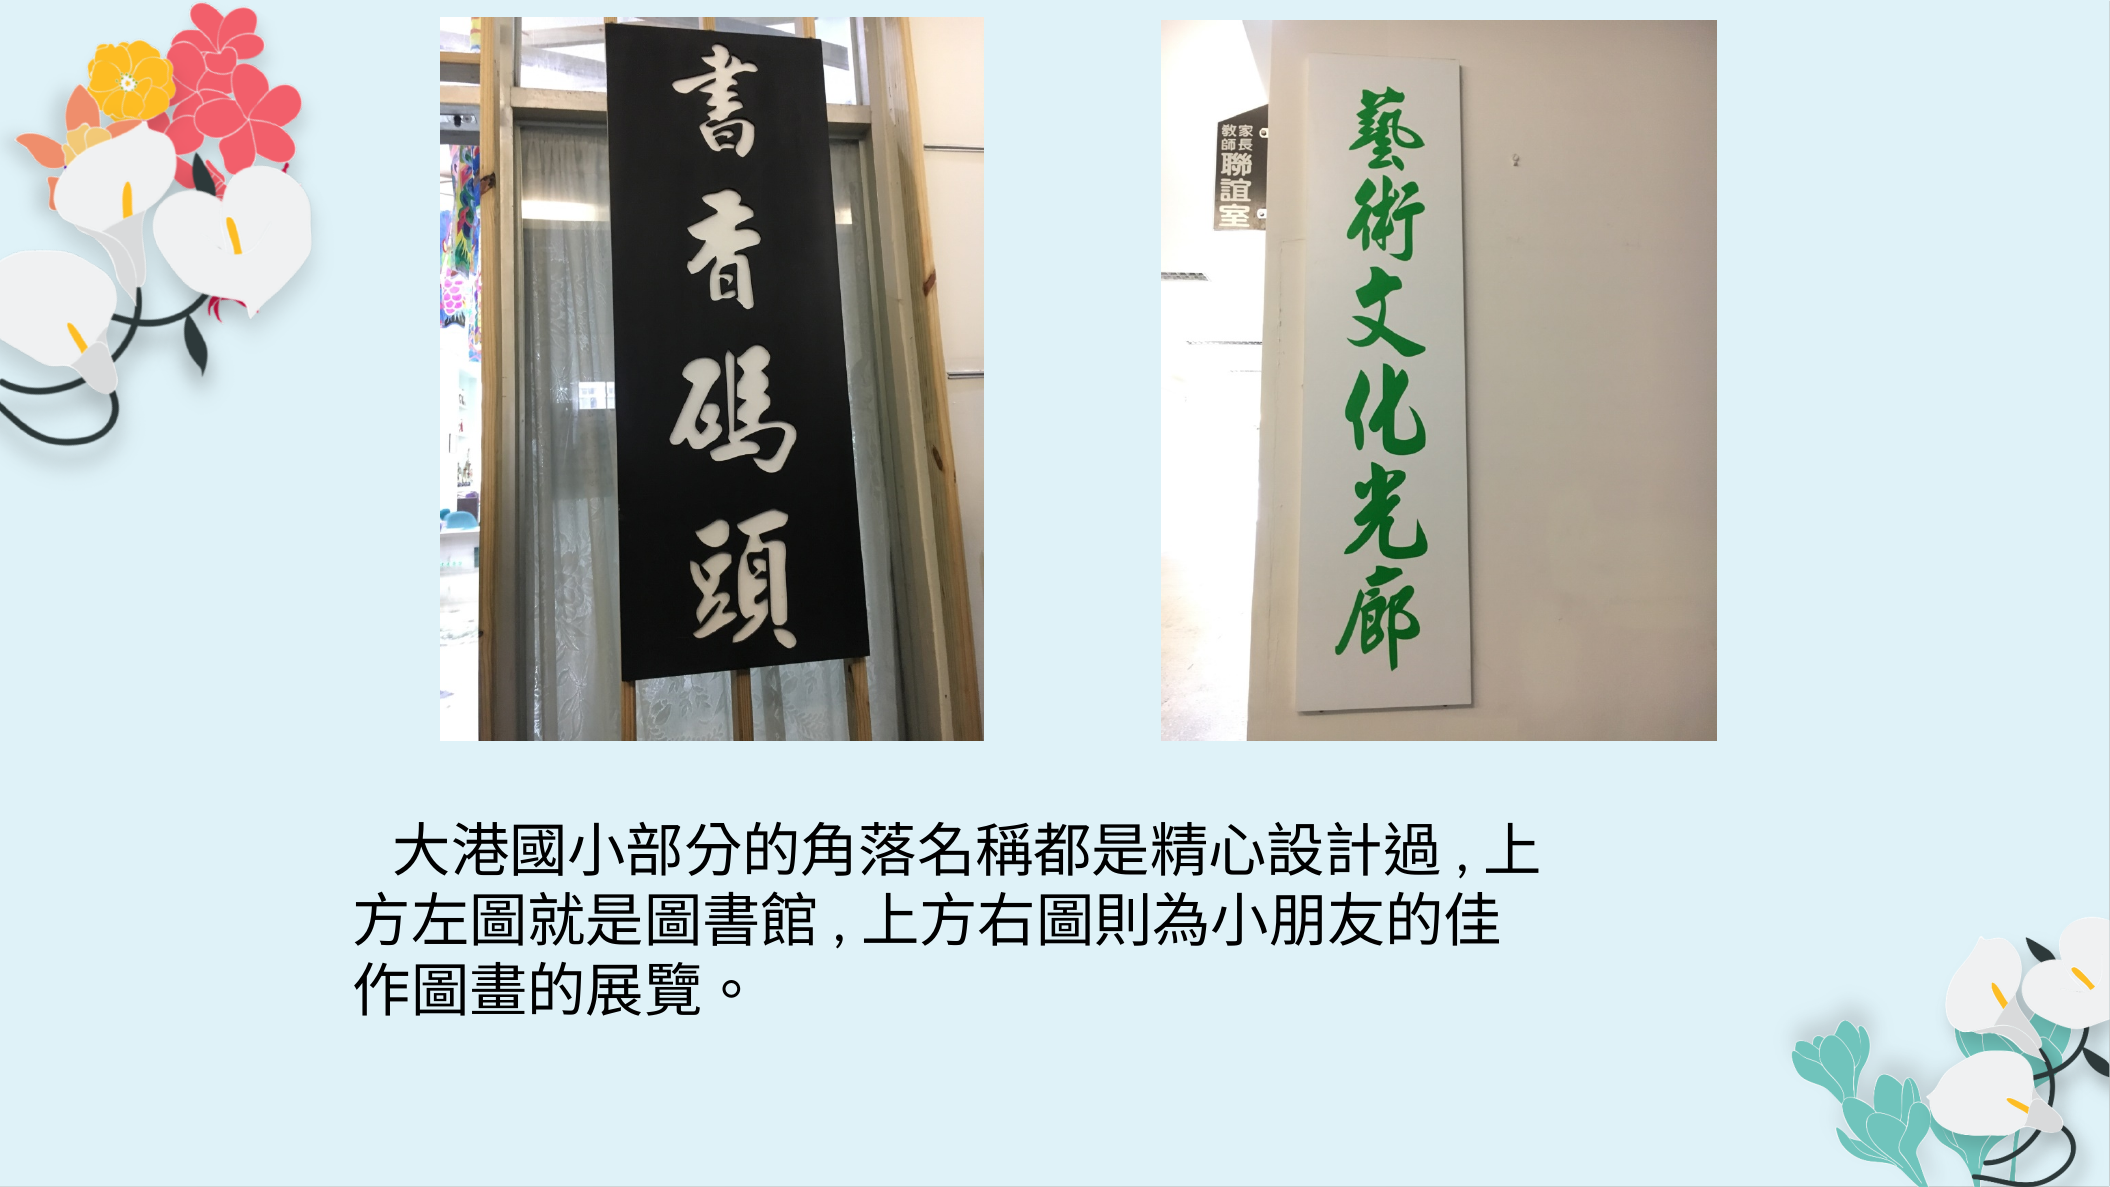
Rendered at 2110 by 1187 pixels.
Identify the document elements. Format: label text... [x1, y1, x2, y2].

picture [1160, 20, 1717, 741]
picture [1763, 912, 2110, 1187]
text_box 大港國小部分的角落名稱都是精心設計過,上方左圖就是圖書館,上方右圖則為小朋友的佳作圖畫的展覽。 [338, 805, 1574, 1031]
picture [0, 0, 984, 741]
